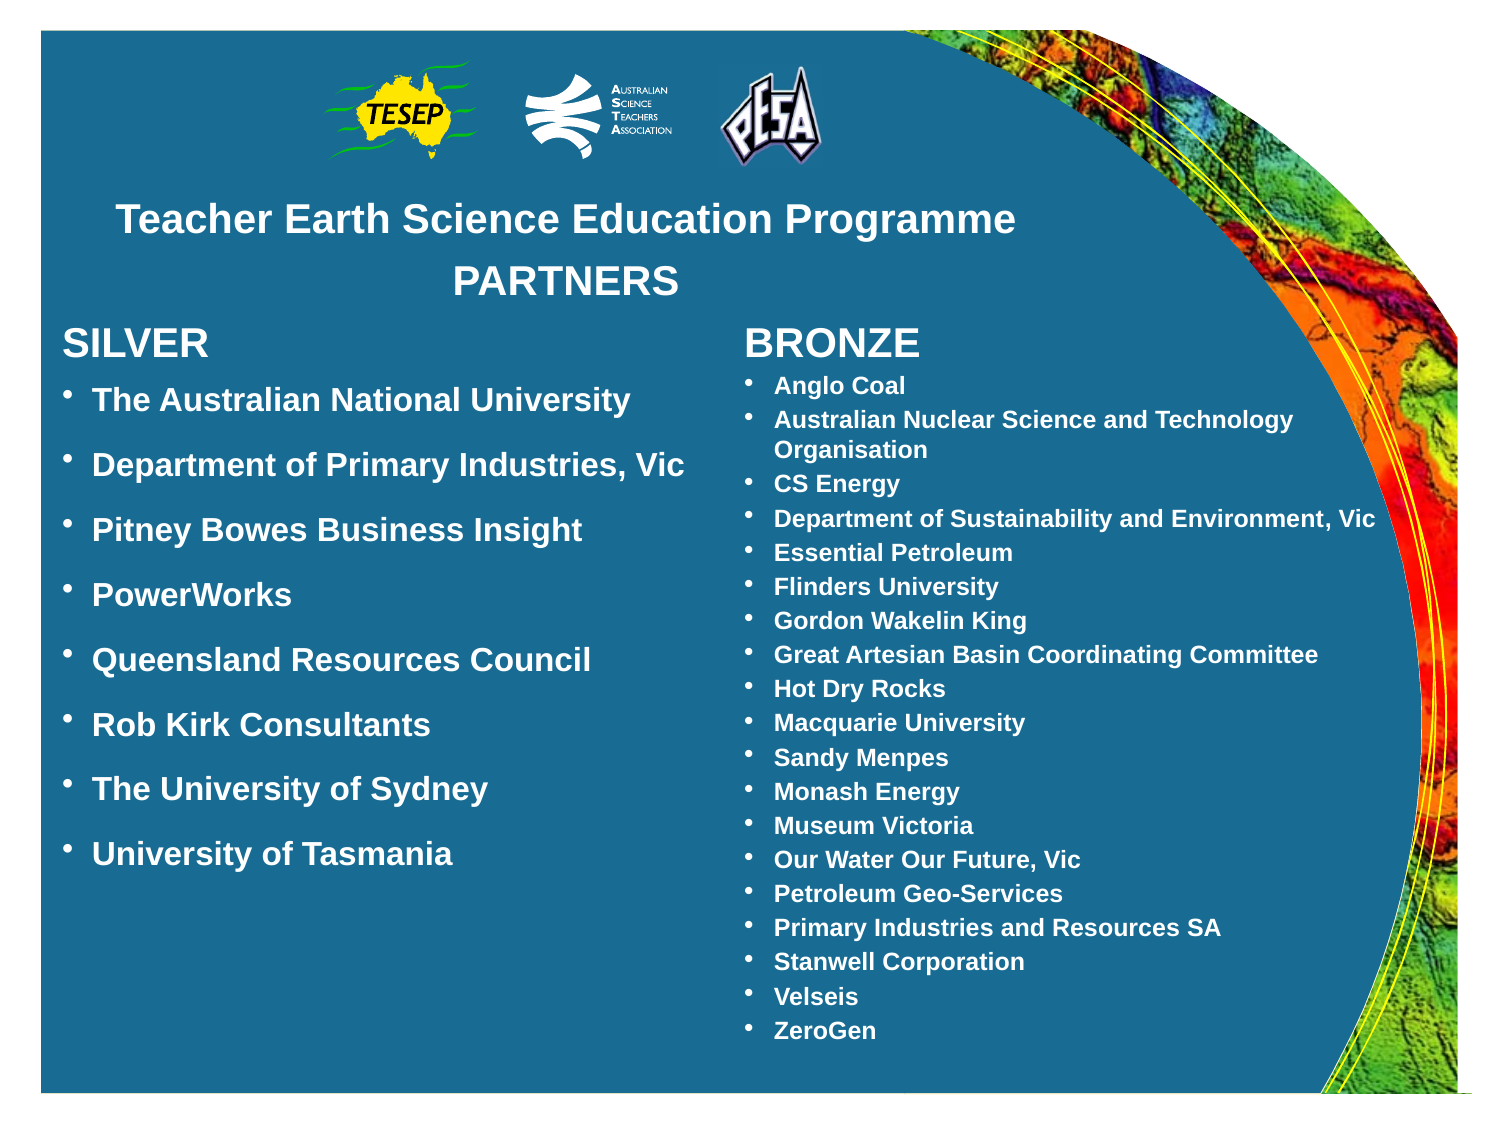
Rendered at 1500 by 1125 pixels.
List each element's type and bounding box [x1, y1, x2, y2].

text_box [40, 30, 1422, 1094]
picture [1422, 729, 1434, 838]
picture [1422, 580, 1433, 794]
text_box [323, 59, 823, 168]
picture [1422, 286, 1457, 1094]
picture [1422, 563, 1445, 891]
